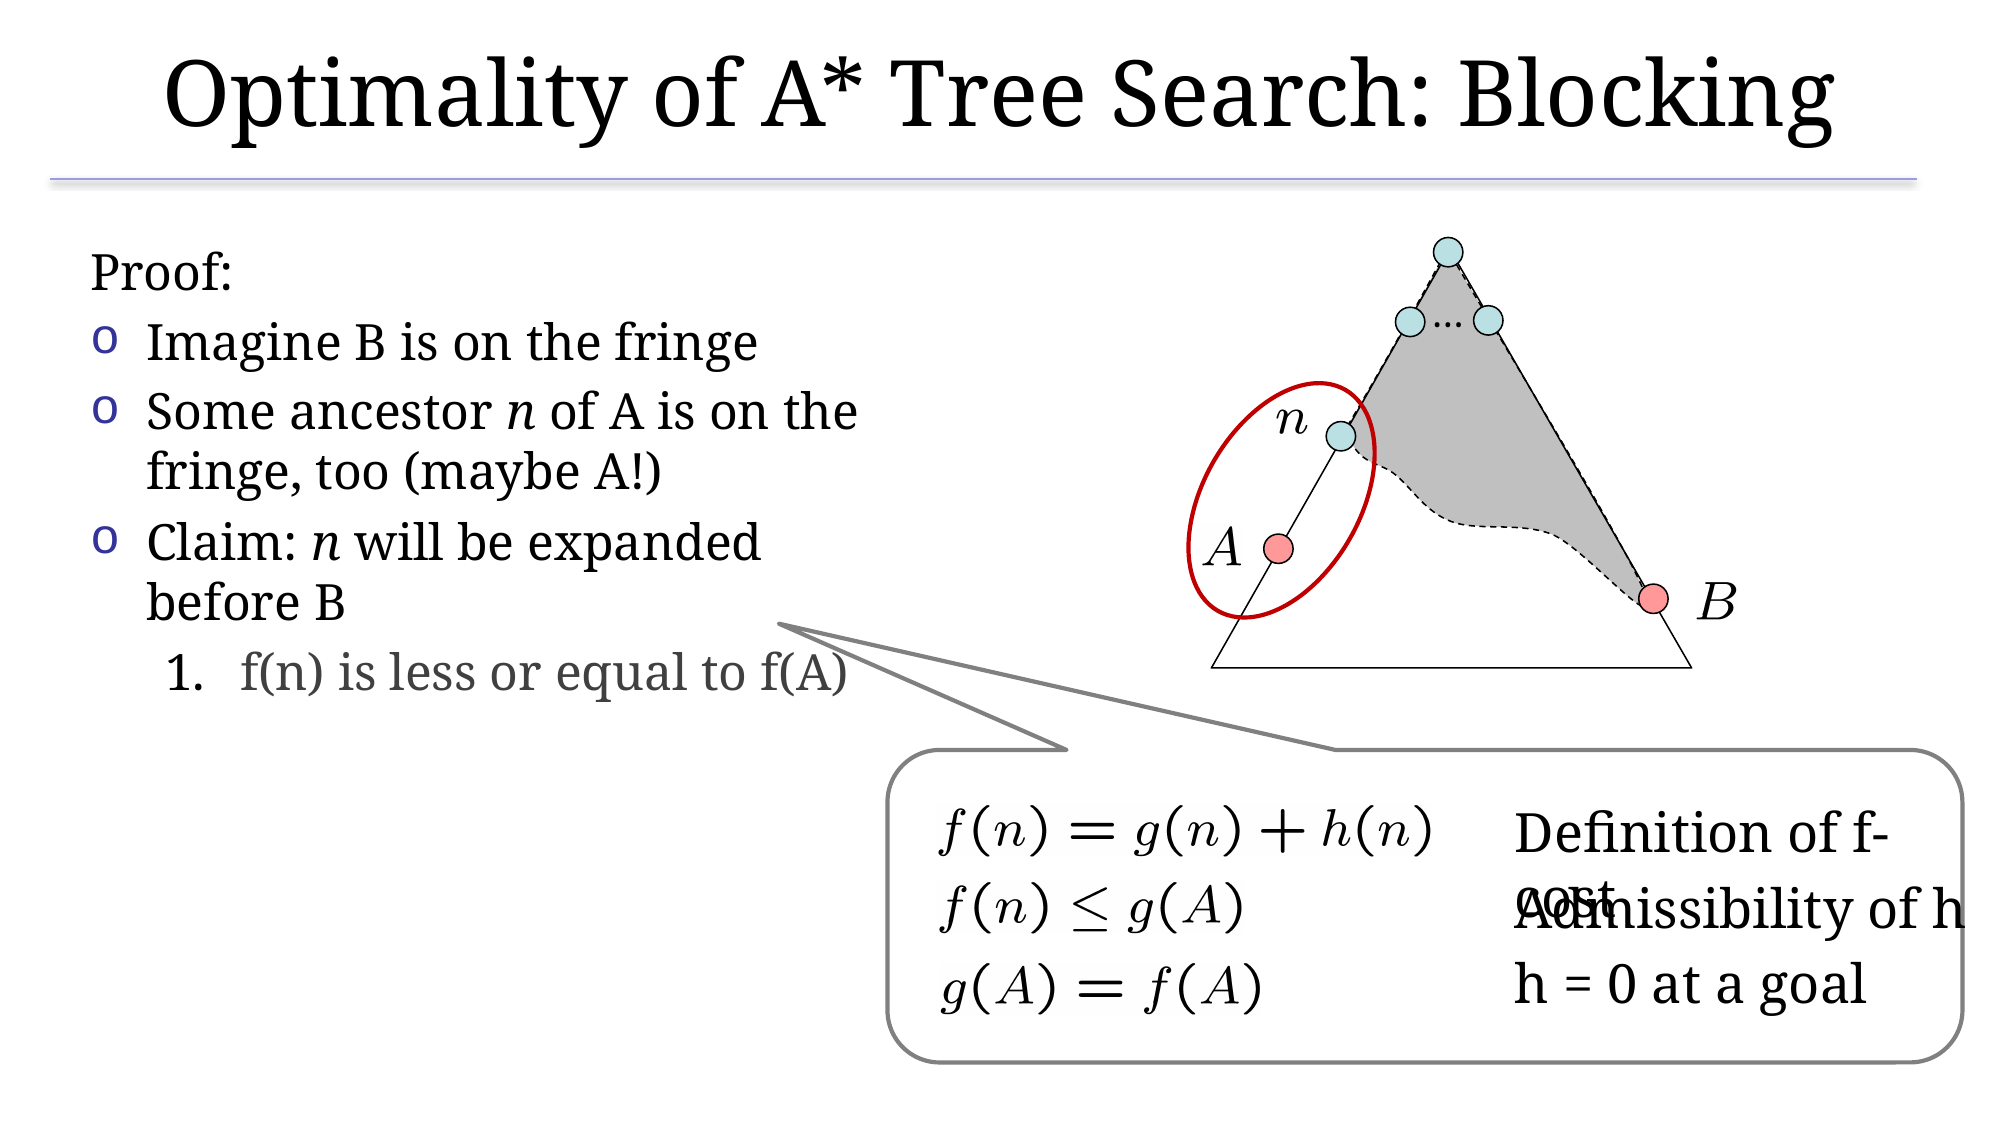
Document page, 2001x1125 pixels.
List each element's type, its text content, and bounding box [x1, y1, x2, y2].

text_box [1211, 264, 1692, 668]
title Optimality of A* Tree Search: Blocking [0, 0, 2000, 184]
text_box [1638, 584, 1669, 614]
text_box [1395, 307, 1416, 337]
text_box Admissibility of h [1500, 866, 2000, 941]
picture [1275, 408, 1308, 436]
picture [939, 962, 1260, 1015]
picture [1199, 524, 1243, 568]
text_box … [1416, 282, 1462, 343]
picture [937, 881, 1244, 935]
picture [937, 804, 1432, 857]
text_box [1186, 381, 1377, 620]
text_box Definition of f-cost [1500, 791, 2000, 866]
list Proof: Imagine B is on the fringe Some ancestor n of A is on the fringe, too (maybe A!) Claim: n will be expanded before B f(n) is less or equal to f(A) [74, 232, 888, 976]
text_box [1473, 305, 1504, 336]
text_box [1433, 237, 1463, 267]
text_box [885, 646, 1964, 1065]
text_box h = 0 at a goal [1500, 941, 2000, 1022]
picture [1694, 581, 1738, 622]
